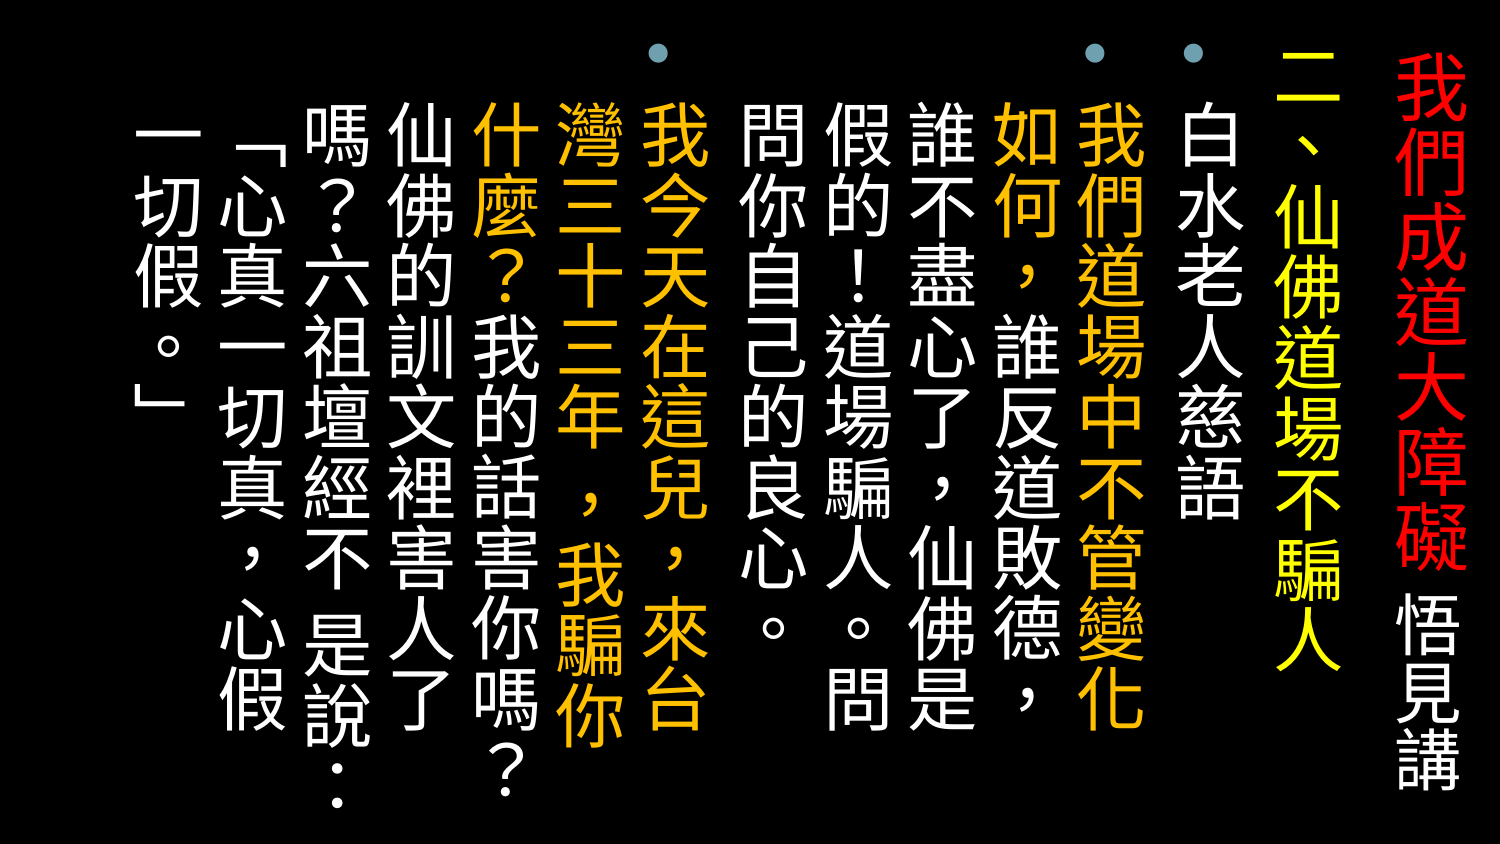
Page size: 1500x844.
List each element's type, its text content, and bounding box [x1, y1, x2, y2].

title 我們成道大障礙 悟見講 [1376, 32, 1483, 812]
list 二、仙佛道場不騙人 白水老人慈語 我們道場中不管變化如何，誰反道敗德，誰不盡心了，仙佛是假的！道場騙人。問問你自己的良心。 我今天在這兒，來台灣三十三年 ，我騙你什麼？我的話害你嗎？仙佛的訓文裡害人了嗎？六祖壇經不 是說：「心真一切真，心假一切假。」 [17, 20, 1365, 812]
